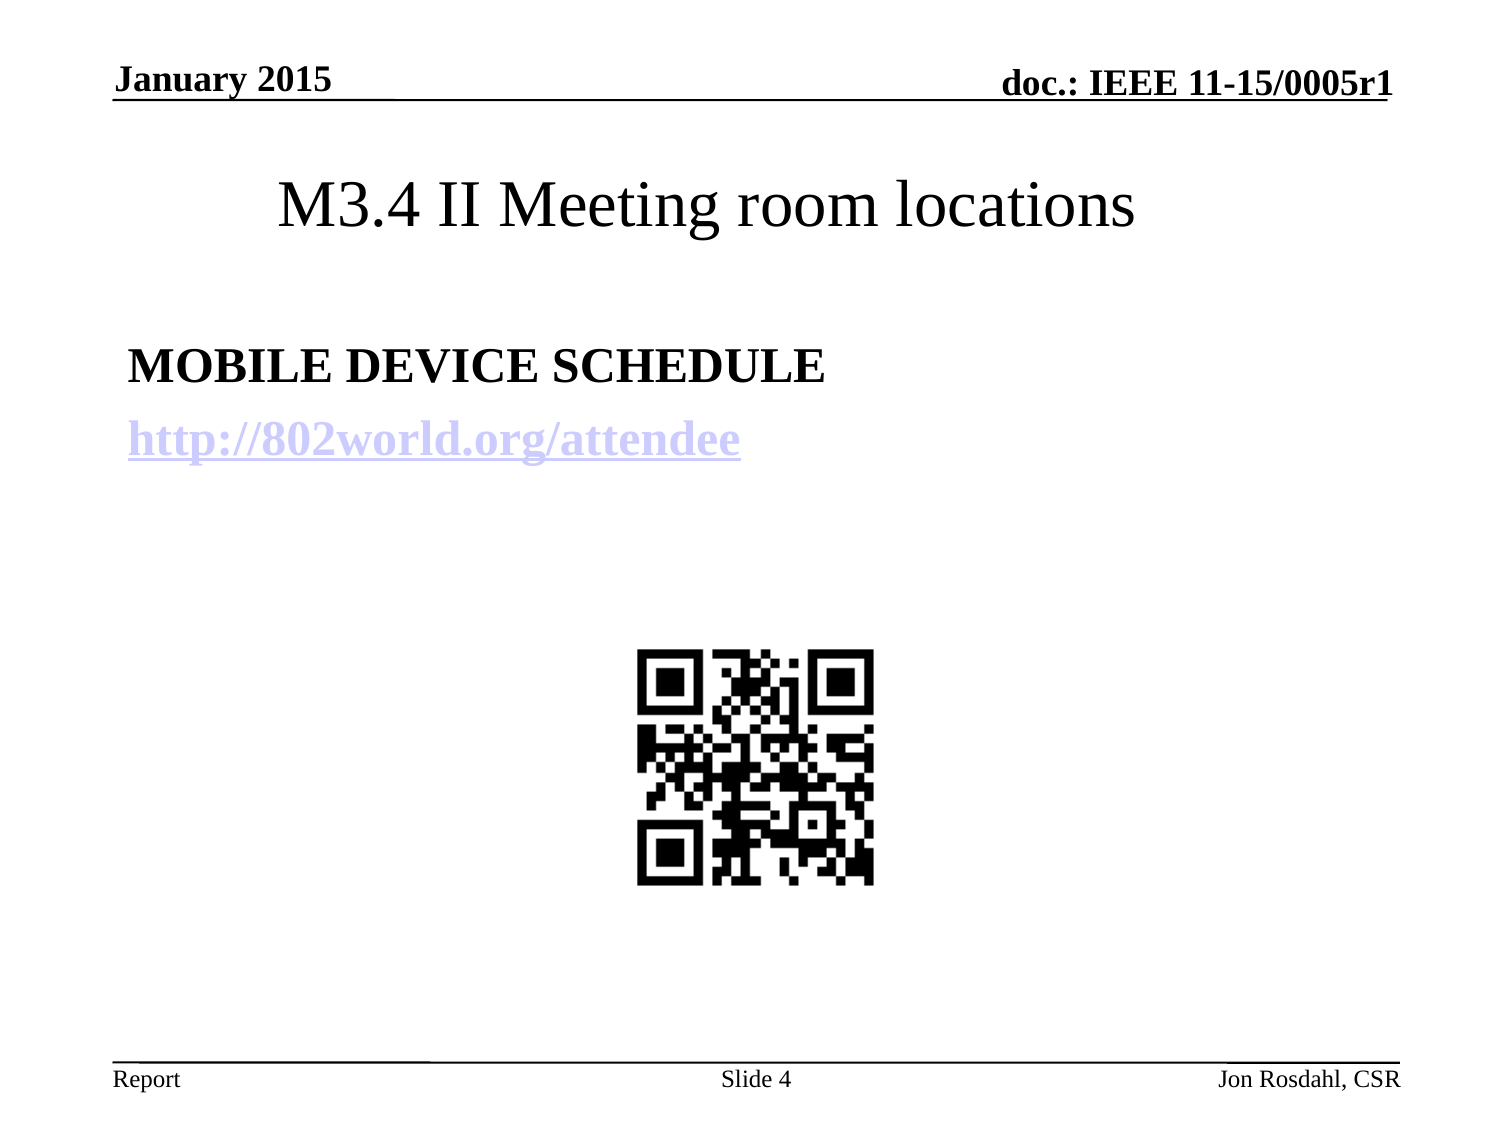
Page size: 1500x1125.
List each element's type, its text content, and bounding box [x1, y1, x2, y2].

list MOBILE DEVICE SCHEDULE http://802world.org/attendee [112, 324, 1388, 1000]
footer Jon Rosdahl, CSR [878, 1061, 1402, 1093]
title M3.4 II Meeting room locations [112, 112, 1388, 288]
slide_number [114, 54, 423, 100]
slide_number Slide 4 [712, 1061, 800, 1123]
picture [599, 612, 913, 926]
